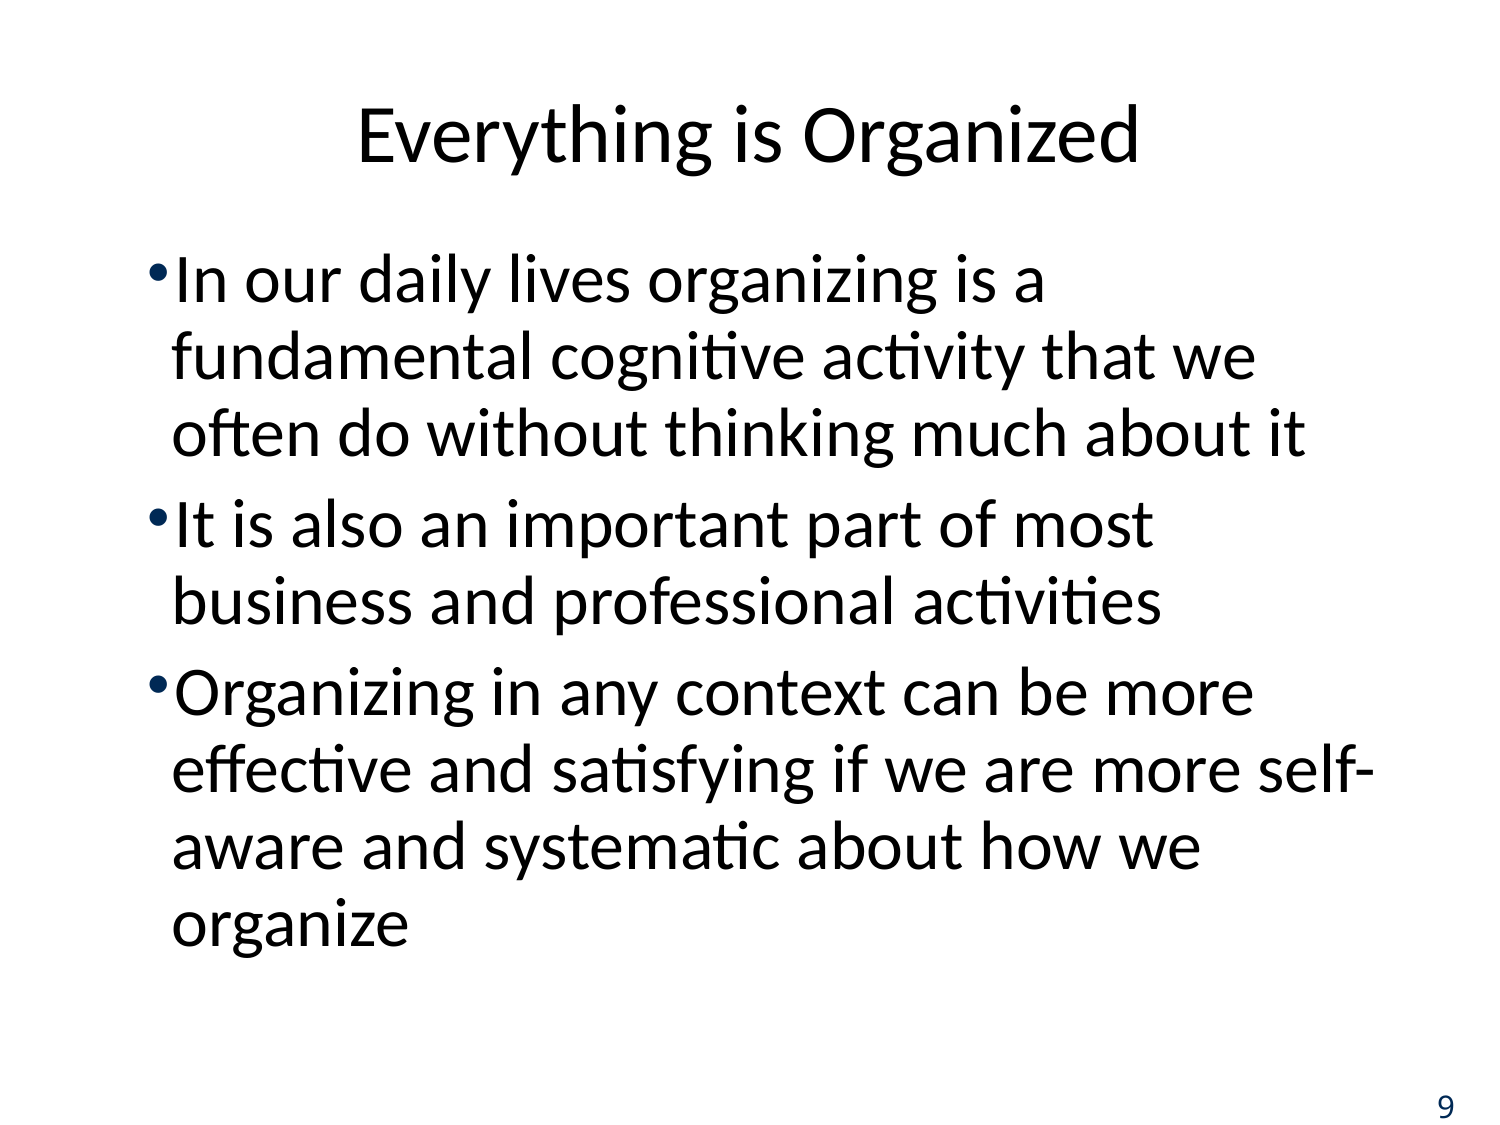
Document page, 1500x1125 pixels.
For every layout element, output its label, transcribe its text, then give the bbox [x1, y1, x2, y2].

title Everything is Organized [74, 37, 1425, 233]
text_box 9 [1438, 1081, 1454, 1119]
list In our daily lives organizing is a fundamental cognitive activity that we often do without thinking much about it It is also an important part of most business and professional activities Organizing in any context can be more effective and satisfying if we are more self-aware and systematic about how we organize [104, 233, 1425, 971]
